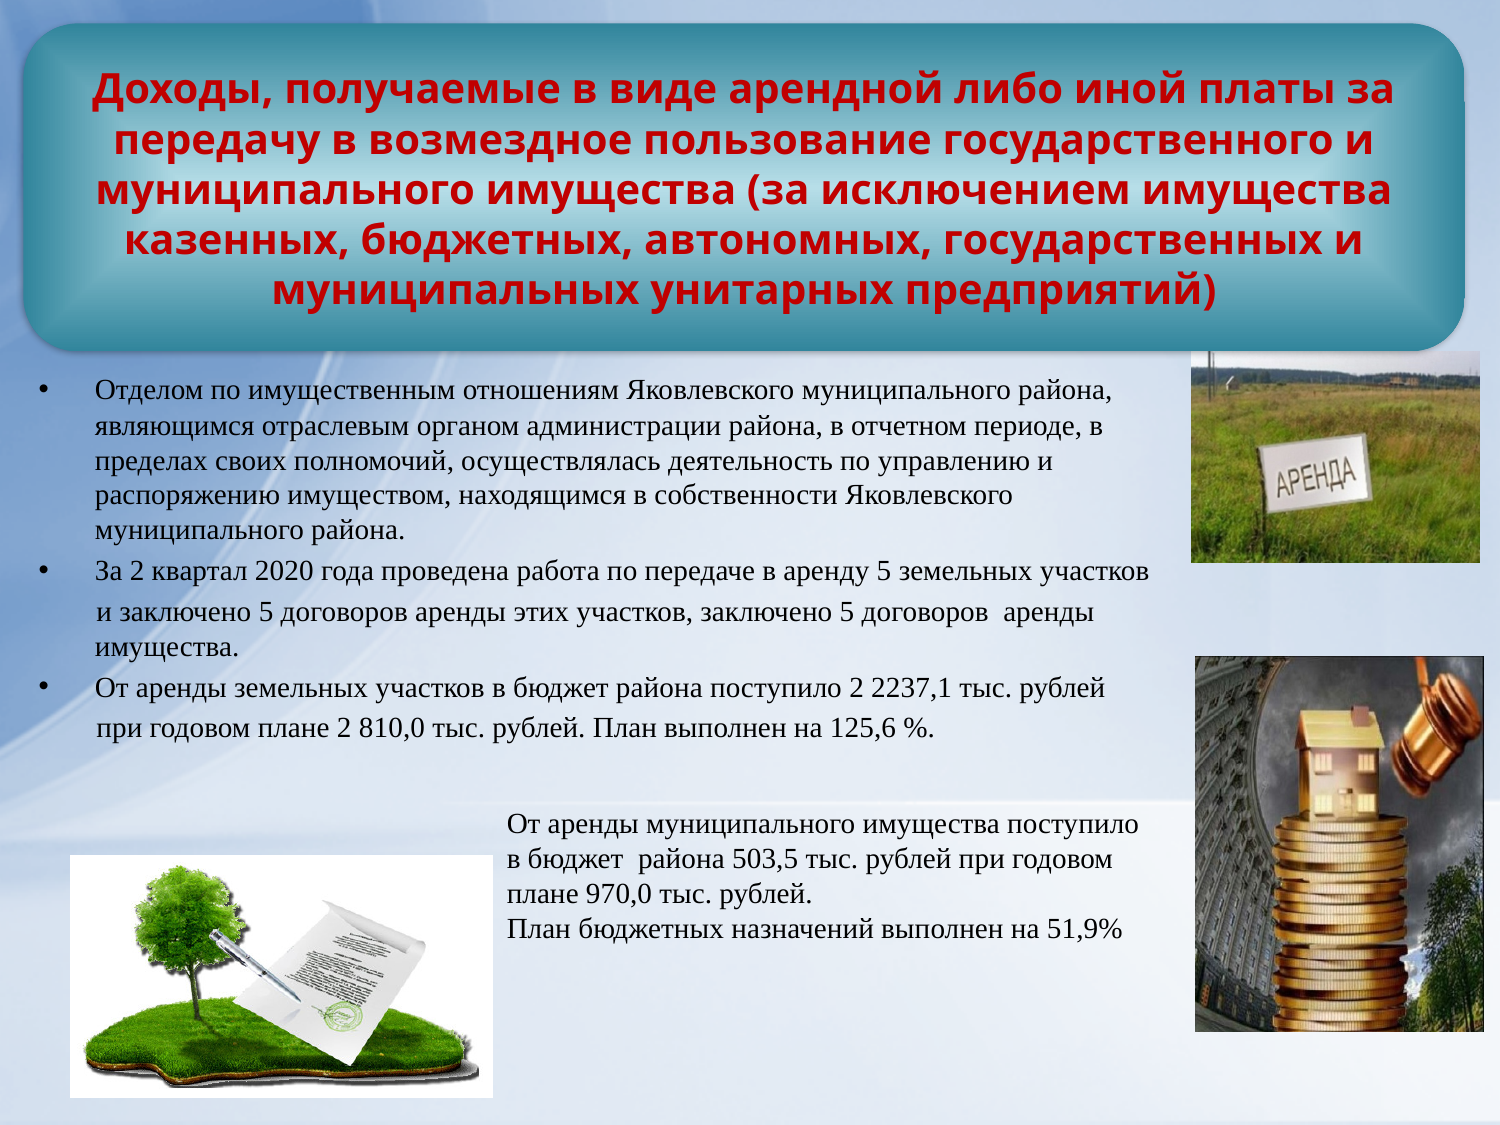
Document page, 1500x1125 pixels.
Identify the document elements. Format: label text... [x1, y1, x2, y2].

text_box От аренды муниципального имущества поступило в бюджет района 503,5 тыс. рублей при годовом плане 970,0 тыс. рублей. План бюджетных назначений выполнен на 51,9% [492, 796, 1172, 952]
text_box Доходы, получаемые в виде арендной либо иной платы за передачу в возмездное пользование государственного и муниципального имущества (за исключением имущества казенных, бюджетных, автономных, государственных и муниципальных унитарных предприятий) [23, 23, 1465, 352]
picture [0, 0, 1500, 1125]
list Отделом по имущественным отношениям Яковлевского муниципального района, являющимся отраслевым органом администрации района, в отчетном периоде, в пределах своих полномочий, осуществлялась деятельность по управлению и распоряжению имуществом, находящимся в собственности Яковлевского муниципального района. За 2 квартал 2020 года проведена работа по передаче в аренду 5 земельных участков и заключено 5 договоров аренды этих участков, заключено 5 договоров аренды имущества. От аренды земельных участков в бюджет района поступило 2 2237,1 тыс. рублей при годовом плане 2 810,0 тыс. рублей. План выполнен на 125,6 %. [23, 363, 1219, 1091]
